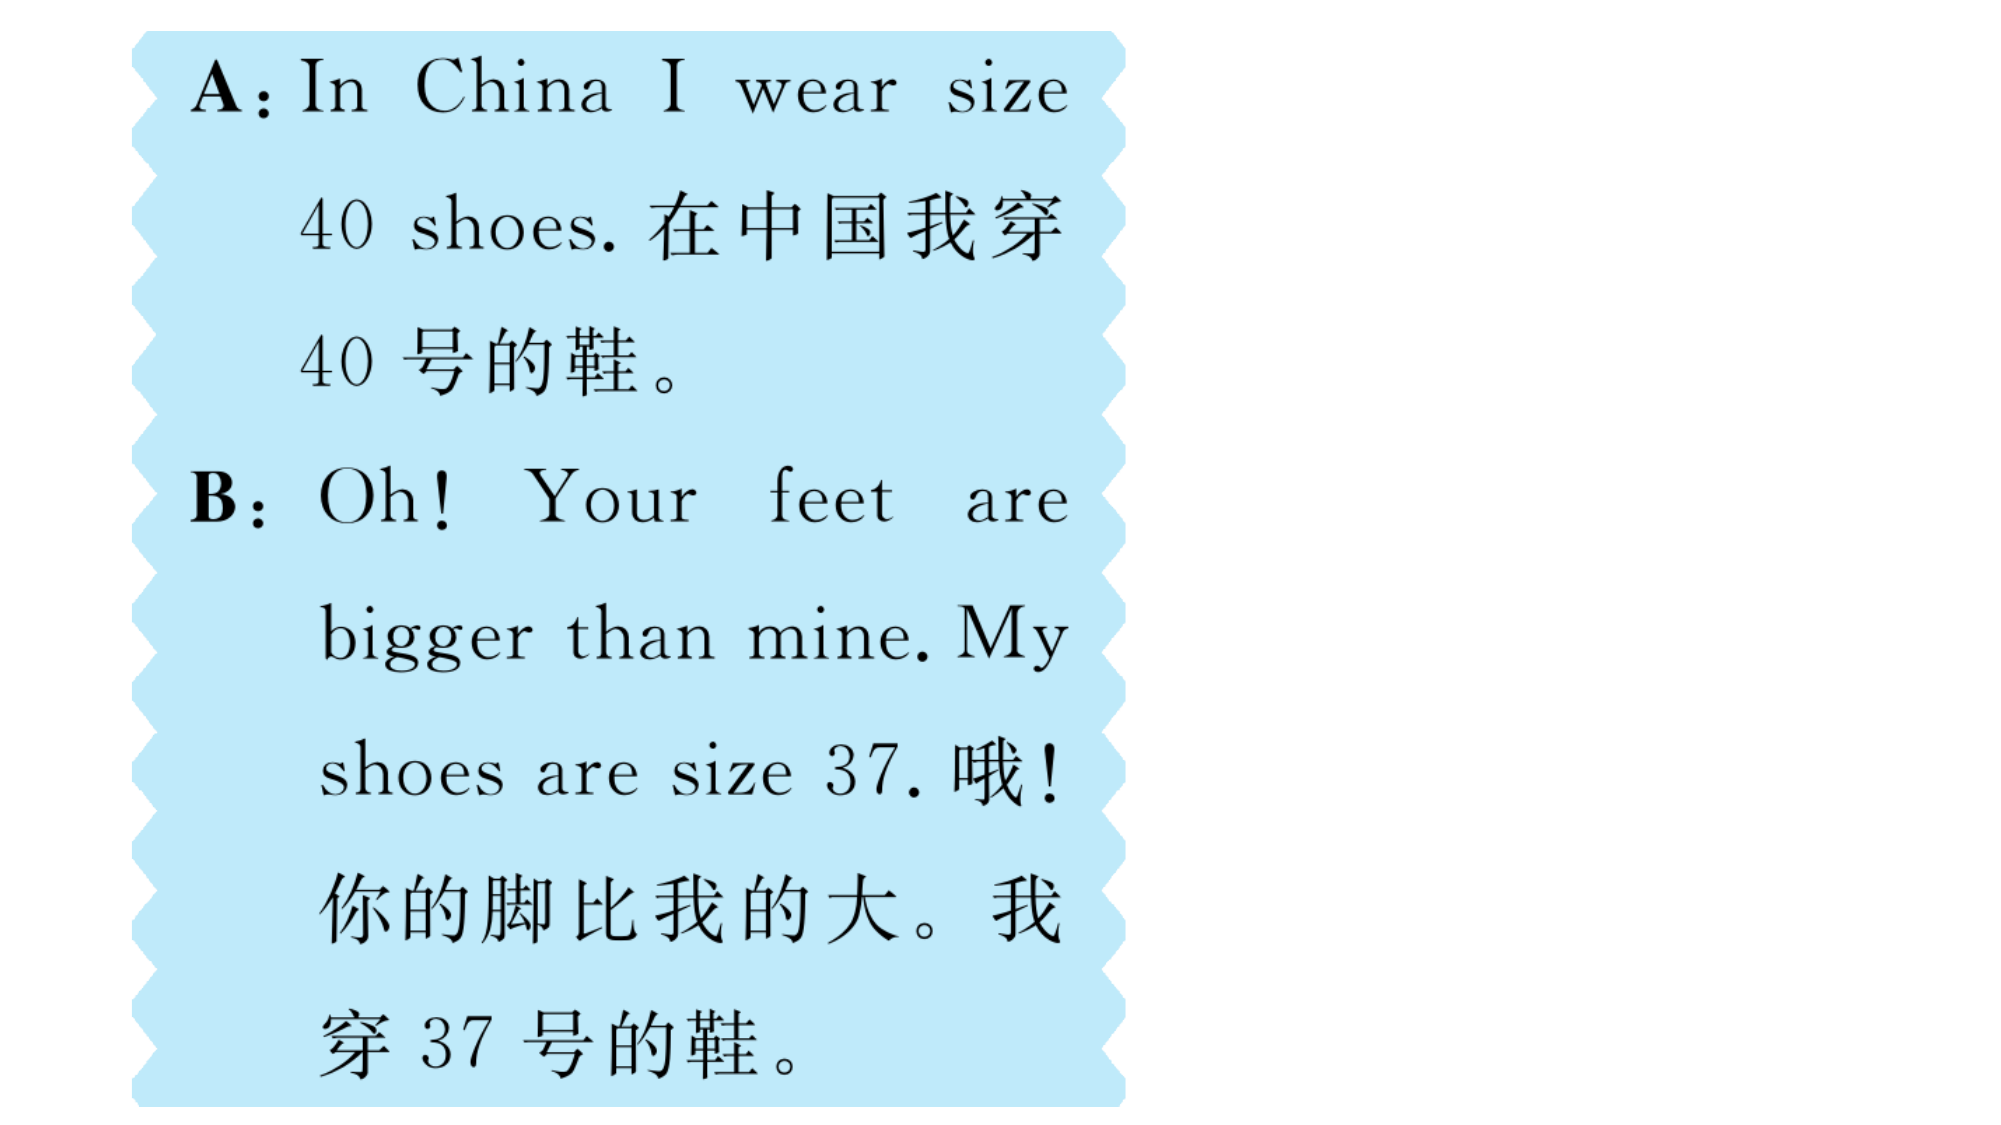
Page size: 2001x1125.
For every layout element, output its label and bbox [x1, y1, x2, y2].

picture [125, 30, 1147, 1107]
